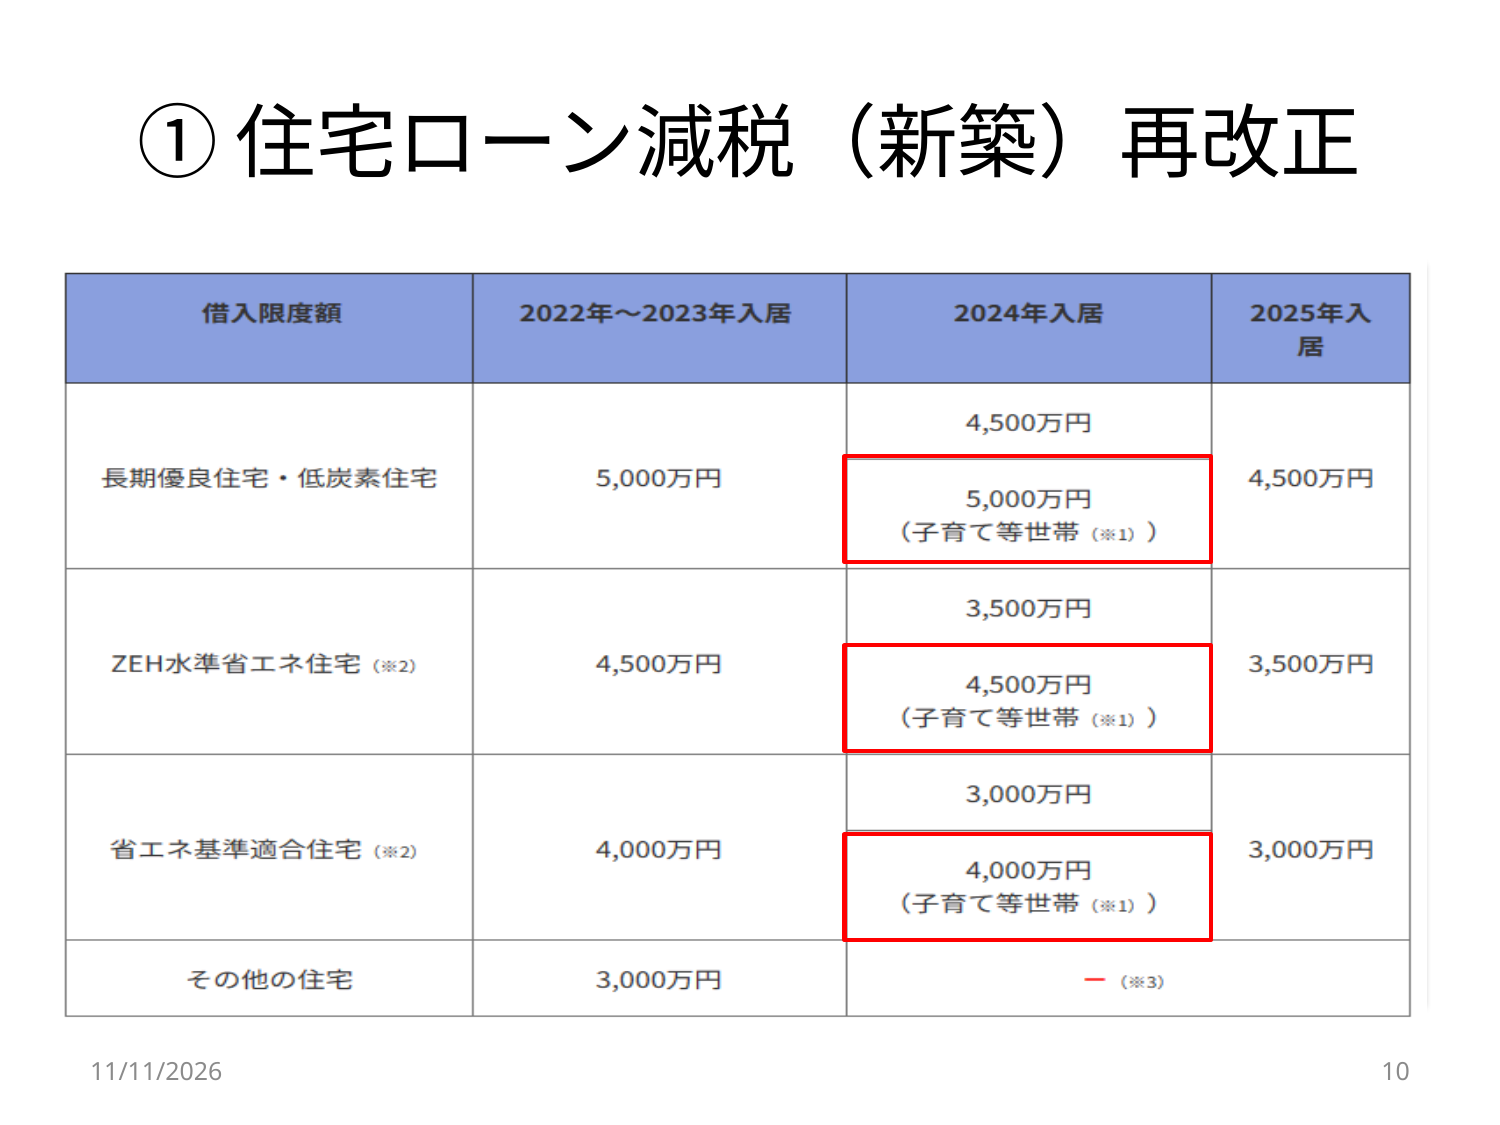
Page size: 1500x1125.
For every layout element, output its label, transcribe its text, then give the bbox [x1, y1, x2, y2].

title ①住宅ローン減税（新築）再改正 [75, 45, 1425, 233]
slide_number 10 [1074, 1042, 1425, 1103]
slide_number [75, 1042, 425, 1103]
picture [52, 255, 1428, 1024]
